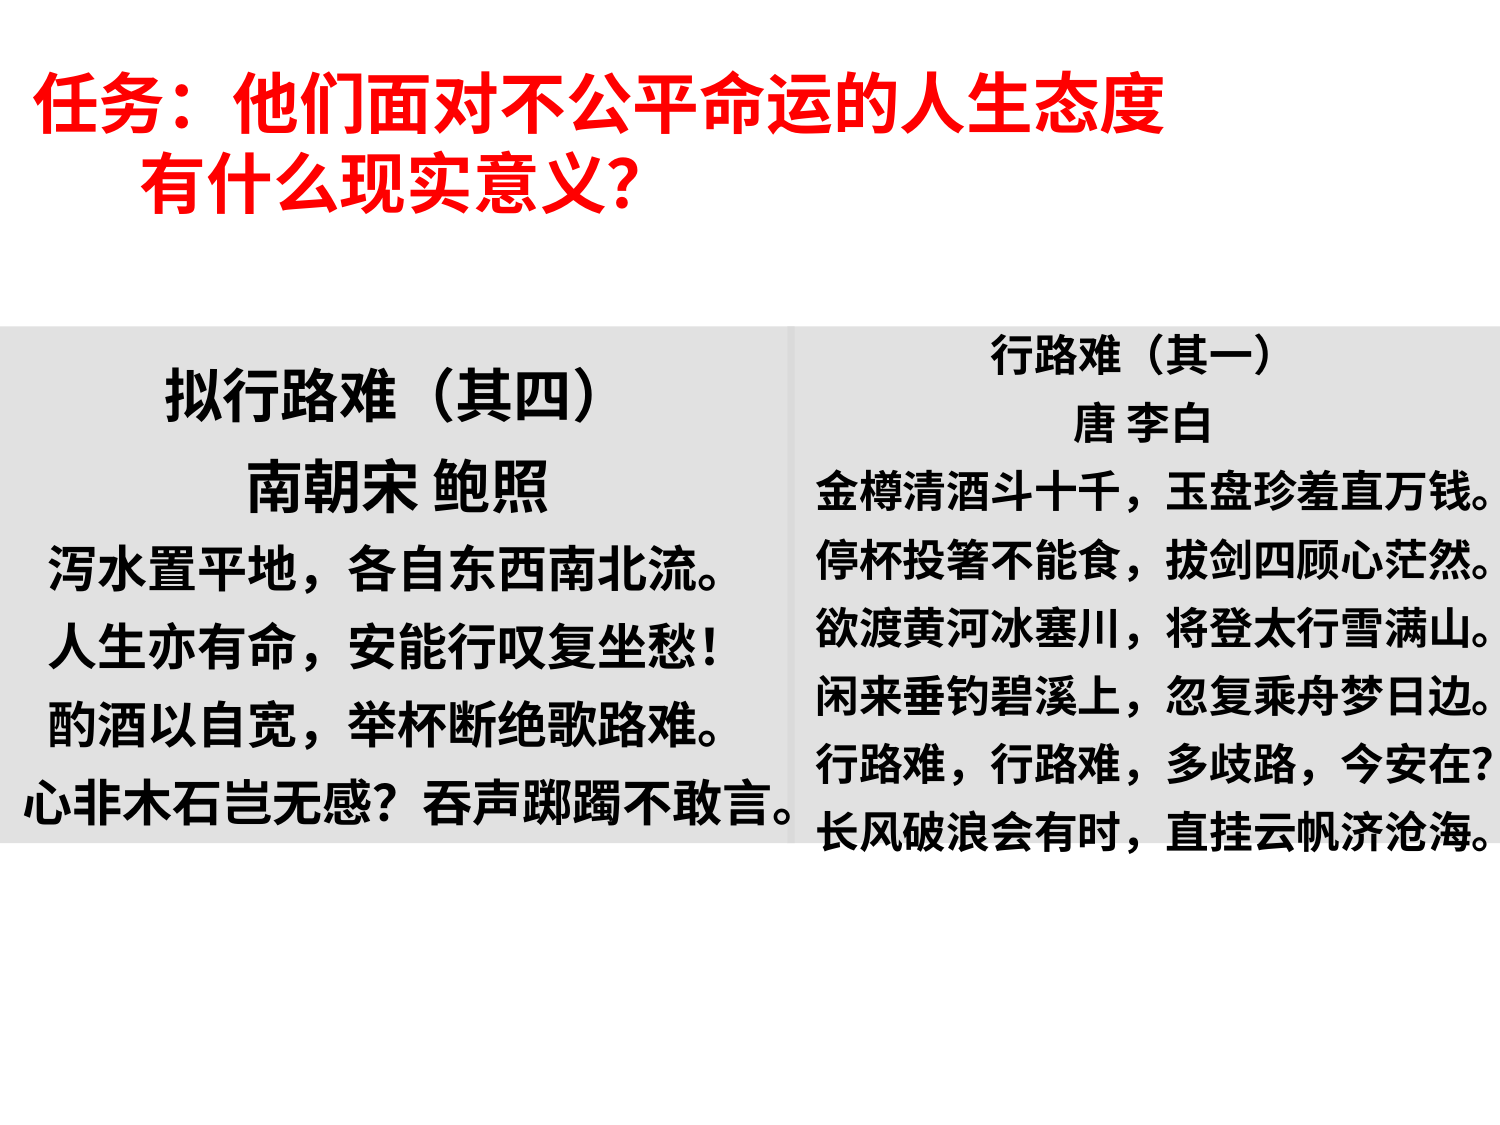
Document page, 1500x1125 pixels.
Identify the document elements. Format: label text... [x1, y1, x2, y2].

text_box 行路难（其一） 唐 李白 金樽清酒斗十千，玉盘珍羞直万钱。 停杯投箸不能食，拔剑四顾心茫然。 欲渡黄河冰塞川，将登太行雪满山。 闲来垂钓碧溪上，忽复乘舟梦日边。 行路难，行路难，多歧路，今安在？ 长风破浪会有时，直挂云帆济沧海。 [797, 324, 1500, 845]
text_box 任务：他们面对不公平命运的人生态度 有什么现实意义？ [17, 54, 1319, 230]
text_box 拟行路难（其四） 南朝宋 鲍照 泻水置平地，各自东西南北流。 人生亦有命，安能行叹复坐愁！ 酌酒以自宽，举杯断绝歌路难。 心非木石岂无感？吞声踯躅不敢言。 [0, 324, 797, 845]
text_box [947, 641, 999, 691]
